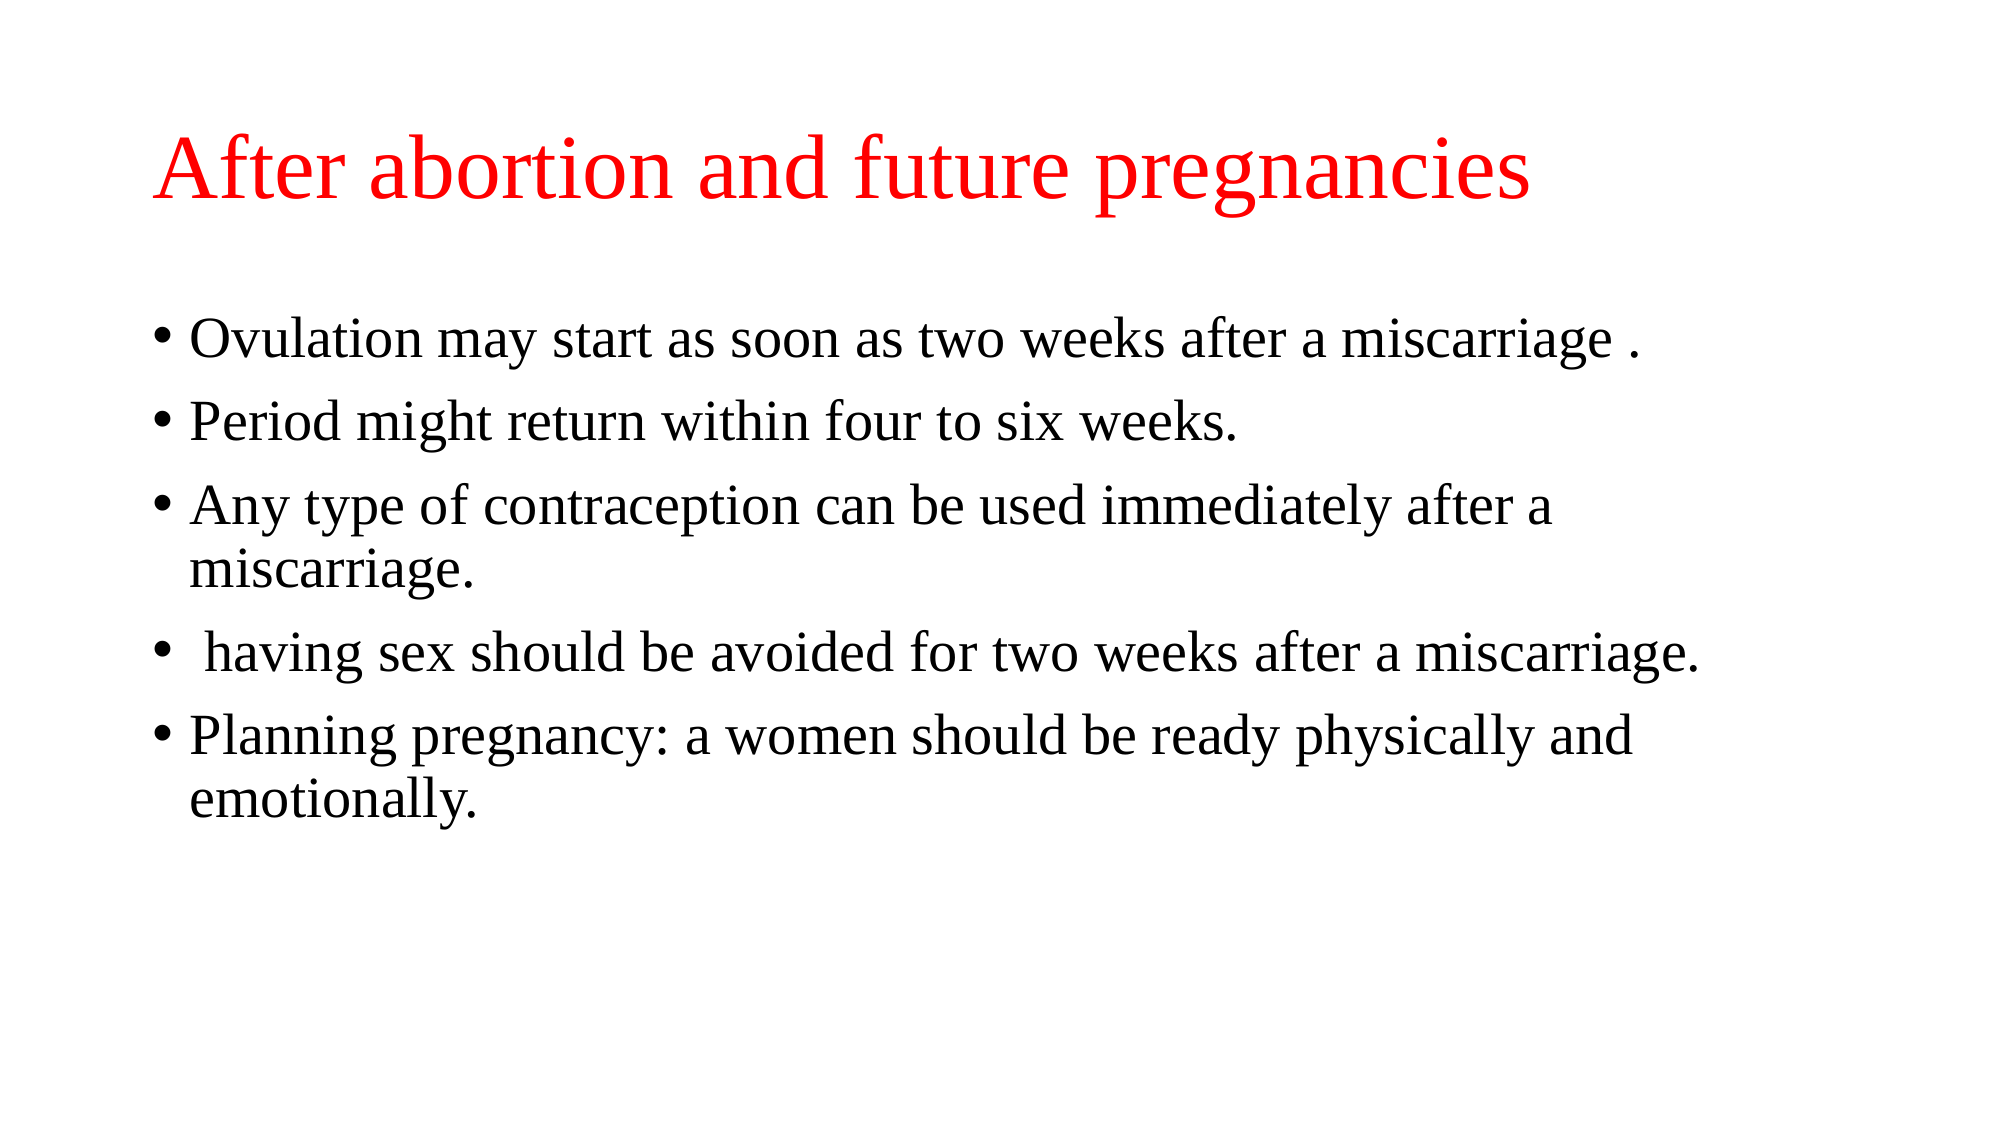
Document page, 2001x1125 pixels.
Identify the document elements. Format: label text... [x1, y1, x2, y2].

title After abortion and future pregnancies [137, 59, 1863, 278]
list Ovulation may start as soon as two weeks after a miscarriage . Period might return within four to six weeks. Any type of contraception can be used immediately after a miscarriage. having sex should be avoided for two weeks after a miscarriage. Planning pregnancy: a women should be ready physically and emotionally. [137, 299, 1863, 1014]
